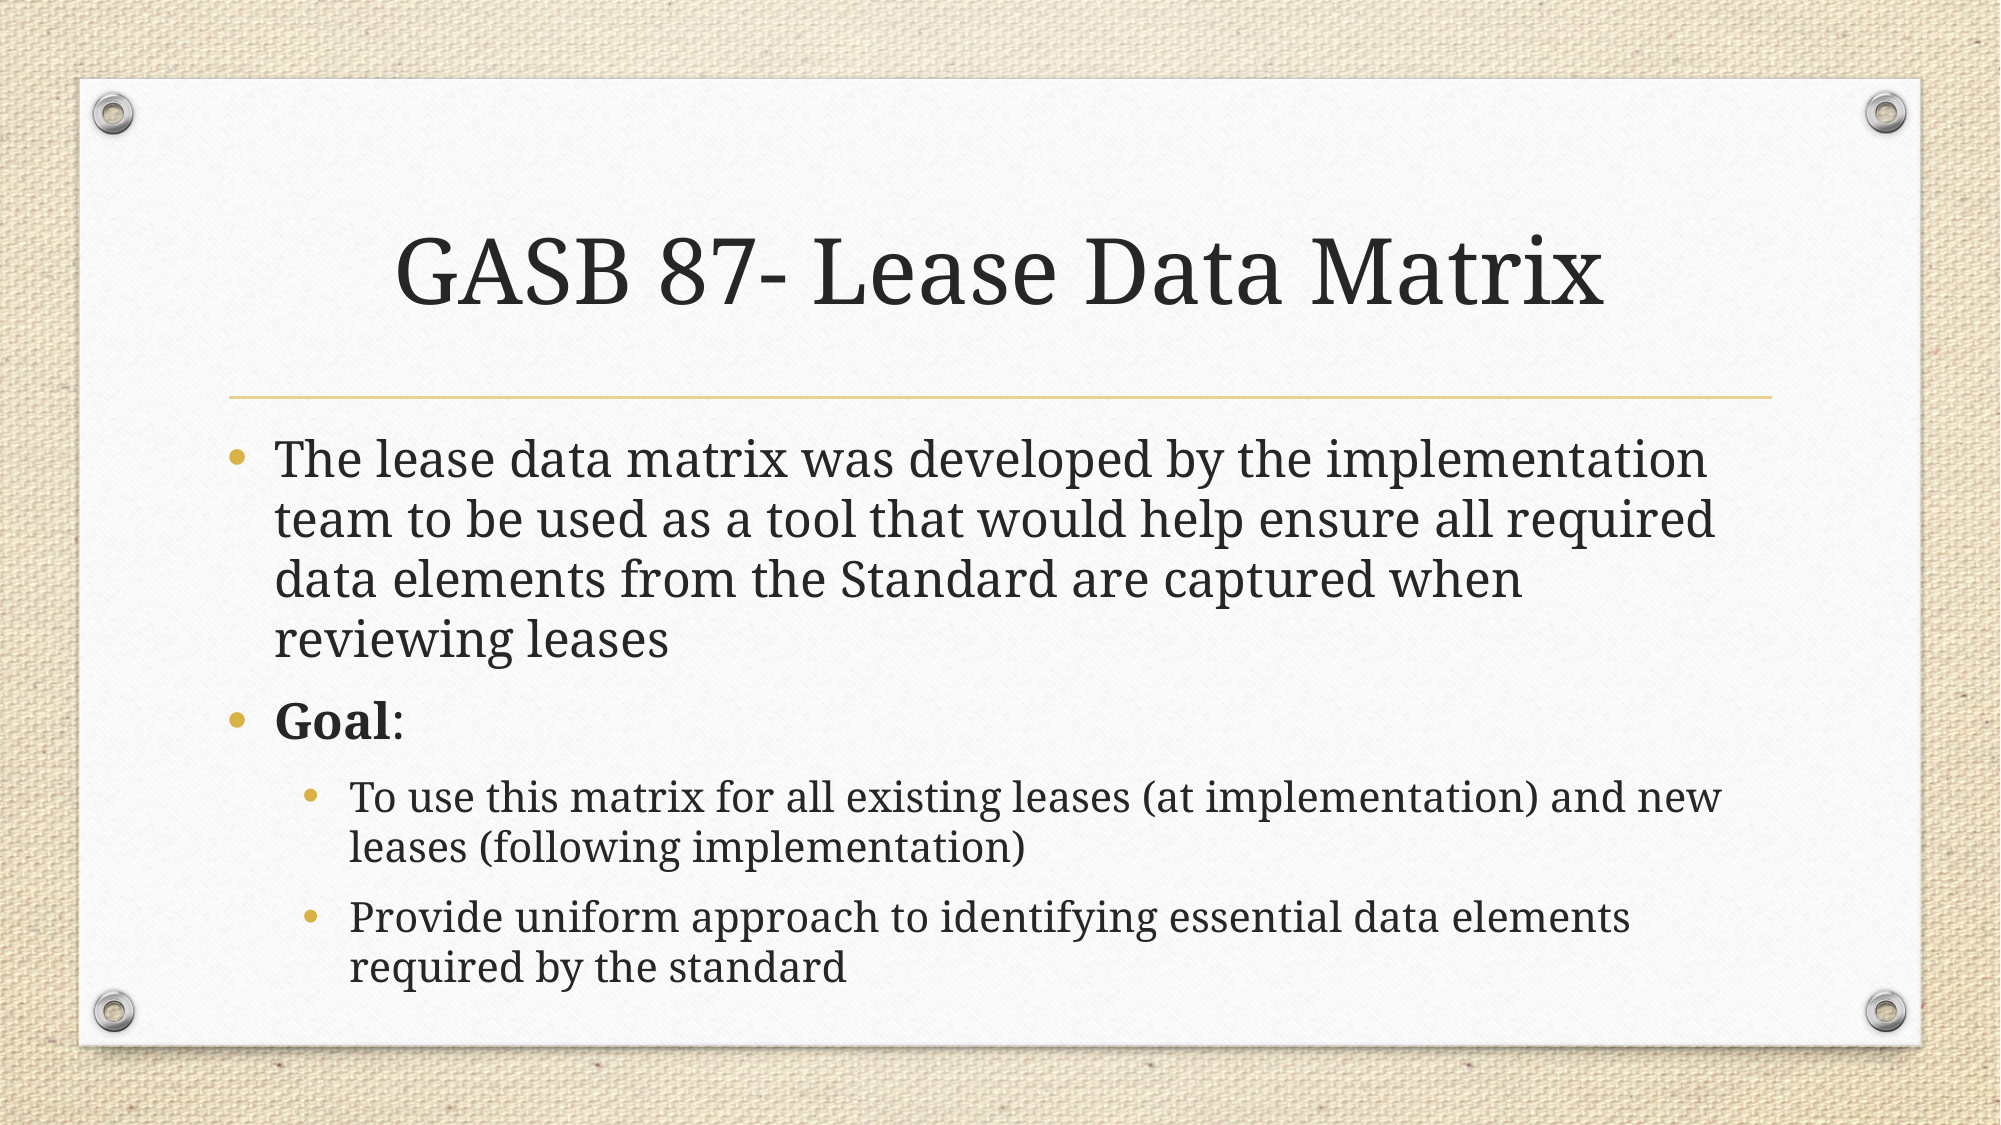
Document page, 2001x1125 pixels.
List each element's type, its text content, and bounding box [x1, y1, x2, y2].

title GASB 87- Lease Data Matrix [212, 161, 1788, 375]
picture [0, 0, 2001, 1125]
list The lease data matrix was developed by the implementation team to be used as a tool that would help ensure all required data elements from the Standard are captured when reviewing leases Goal: To use this matrix for all existing leases (at implementation) and new leases (following implementation) Provide uniform approach to identifying essential data elements required by the standard [212, 419, 1788, 964]
